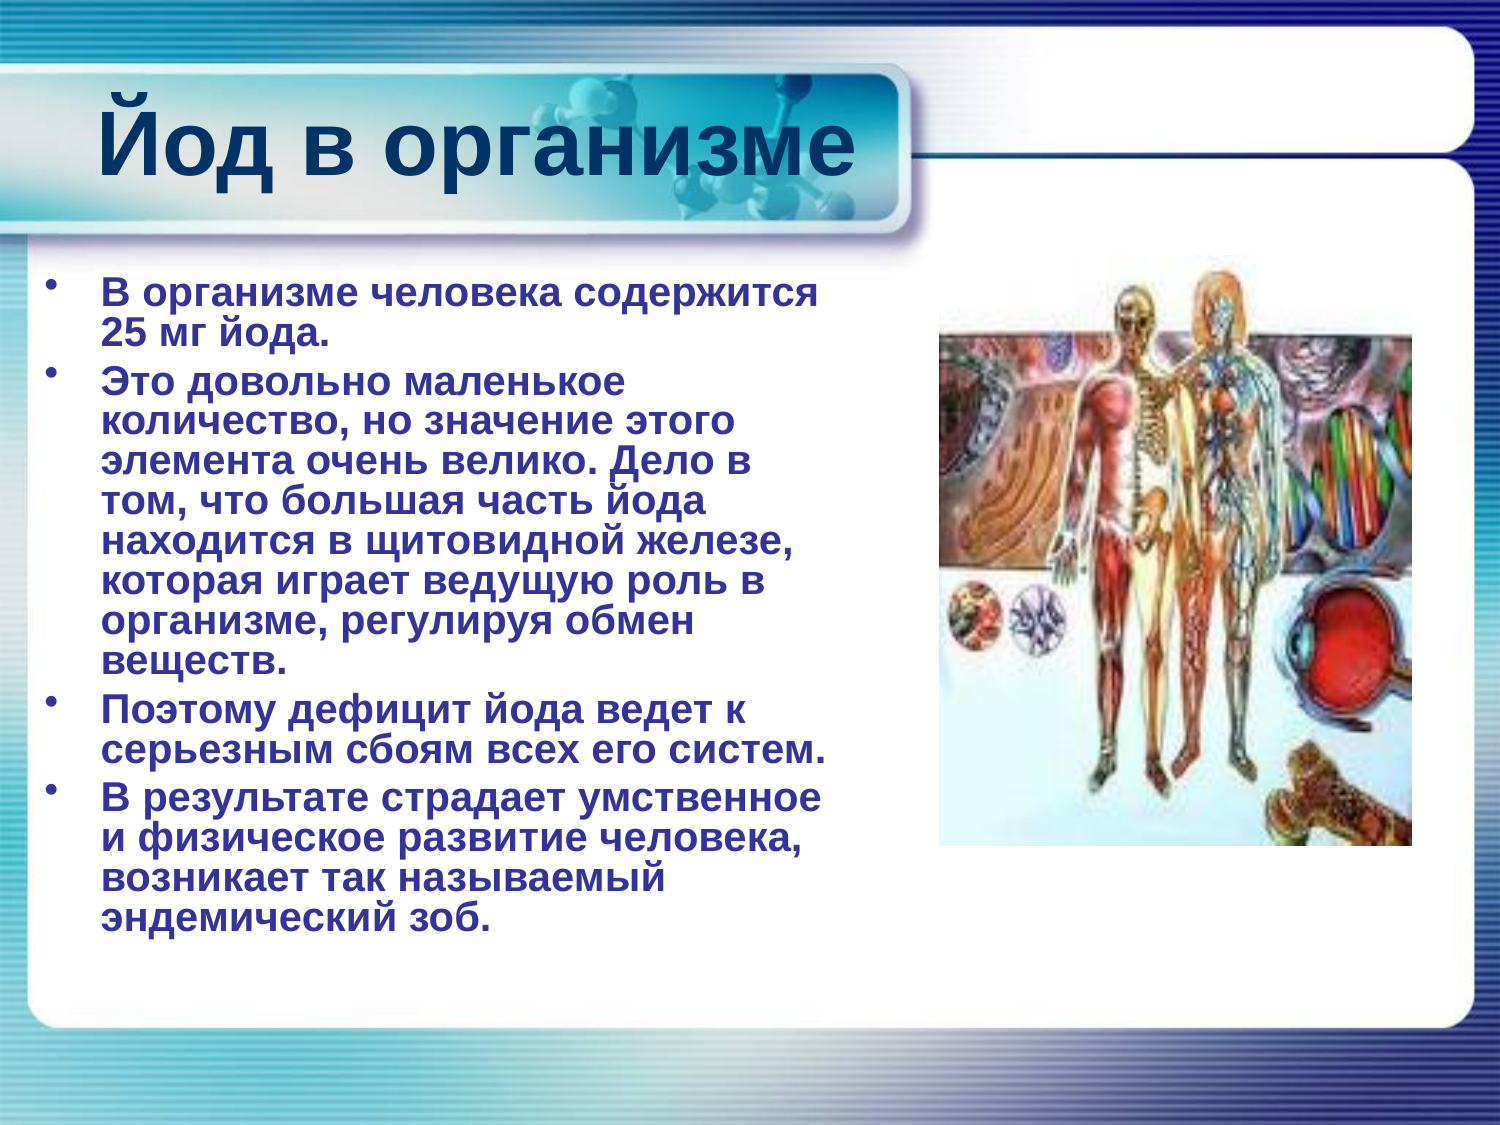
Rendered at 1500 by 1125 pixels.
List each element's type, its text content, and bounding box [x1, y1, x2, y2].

title Йод в организме [75, 45, 880, 233]
picture [0, 0, 1500, 1125]
list В организме человека содержится 25 мг йода. Это довольно маленькое количество, но значение этого элемента очень велико. Дело в том, что большая часть йода находится в щитовидной железе, которая играет ведущую роль в организме, регулируя обмен веществ. Поэтому дефицит йода ведет к серьезным сбоям всех его систем. В результате страдает умственное и физическое развитие человека, возникает так называемый эндемический зоб. [29, 267, 858, 1010]
